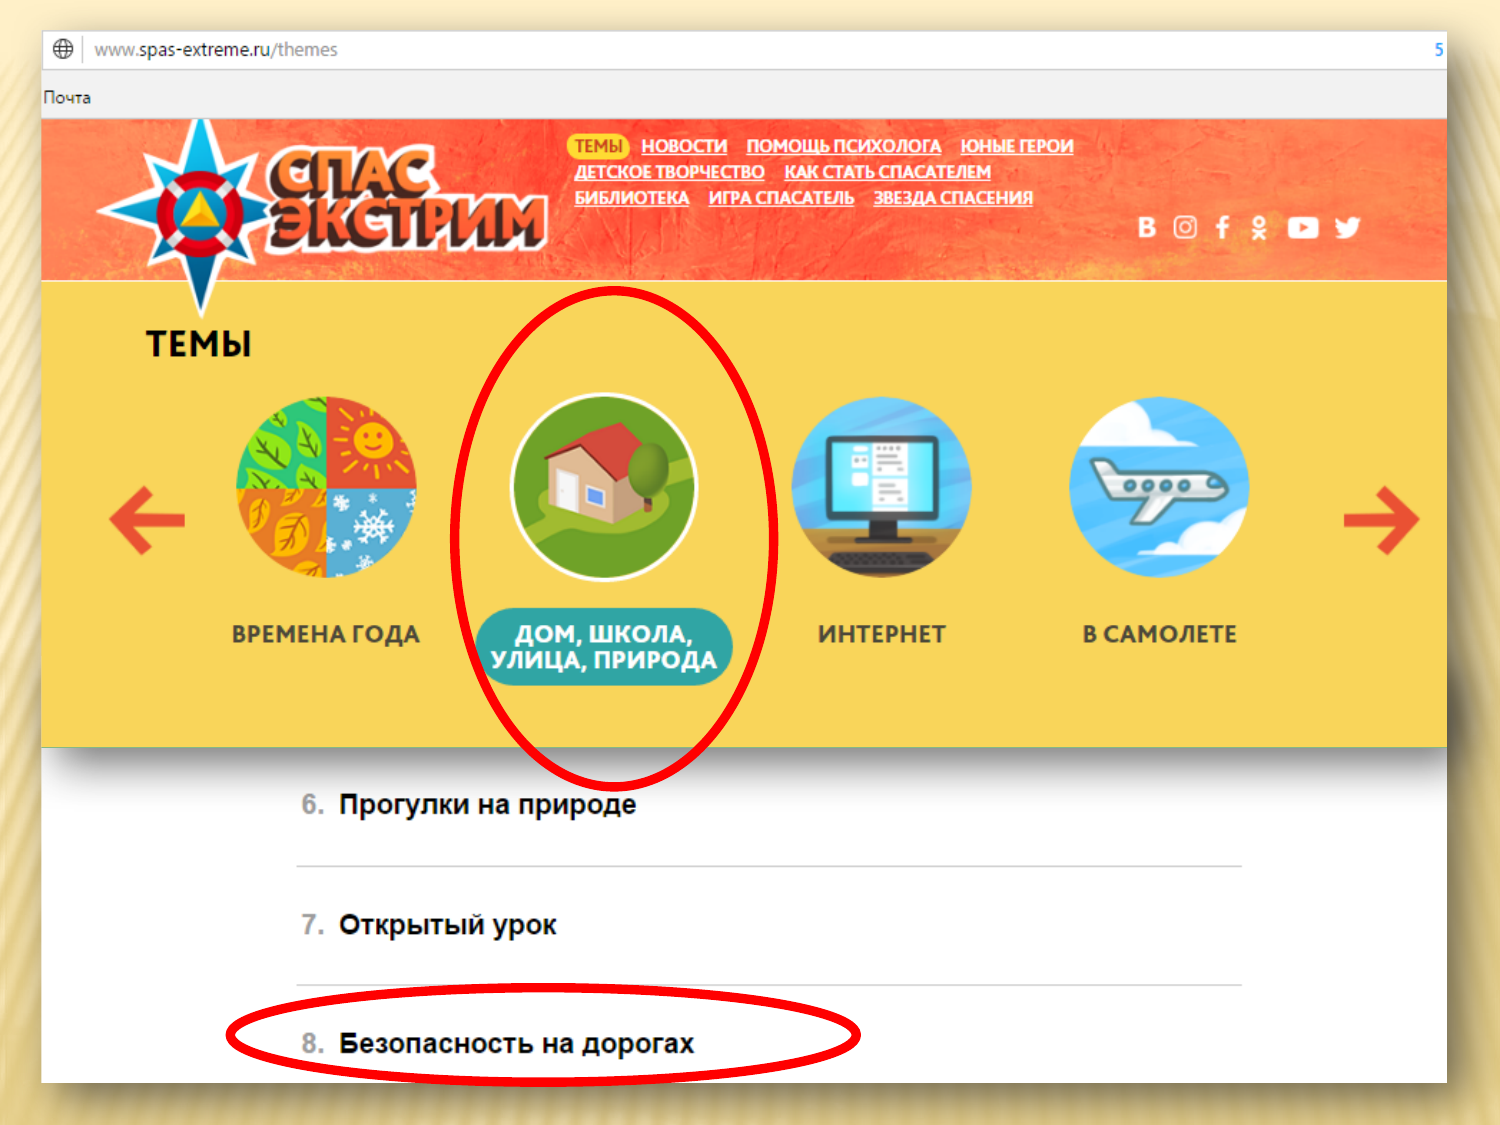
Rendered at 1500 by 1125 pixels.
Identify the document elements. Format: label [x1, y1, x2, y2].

picture [40, 752, 1448, 1083]
picture [40, 30, 1448, 748]
